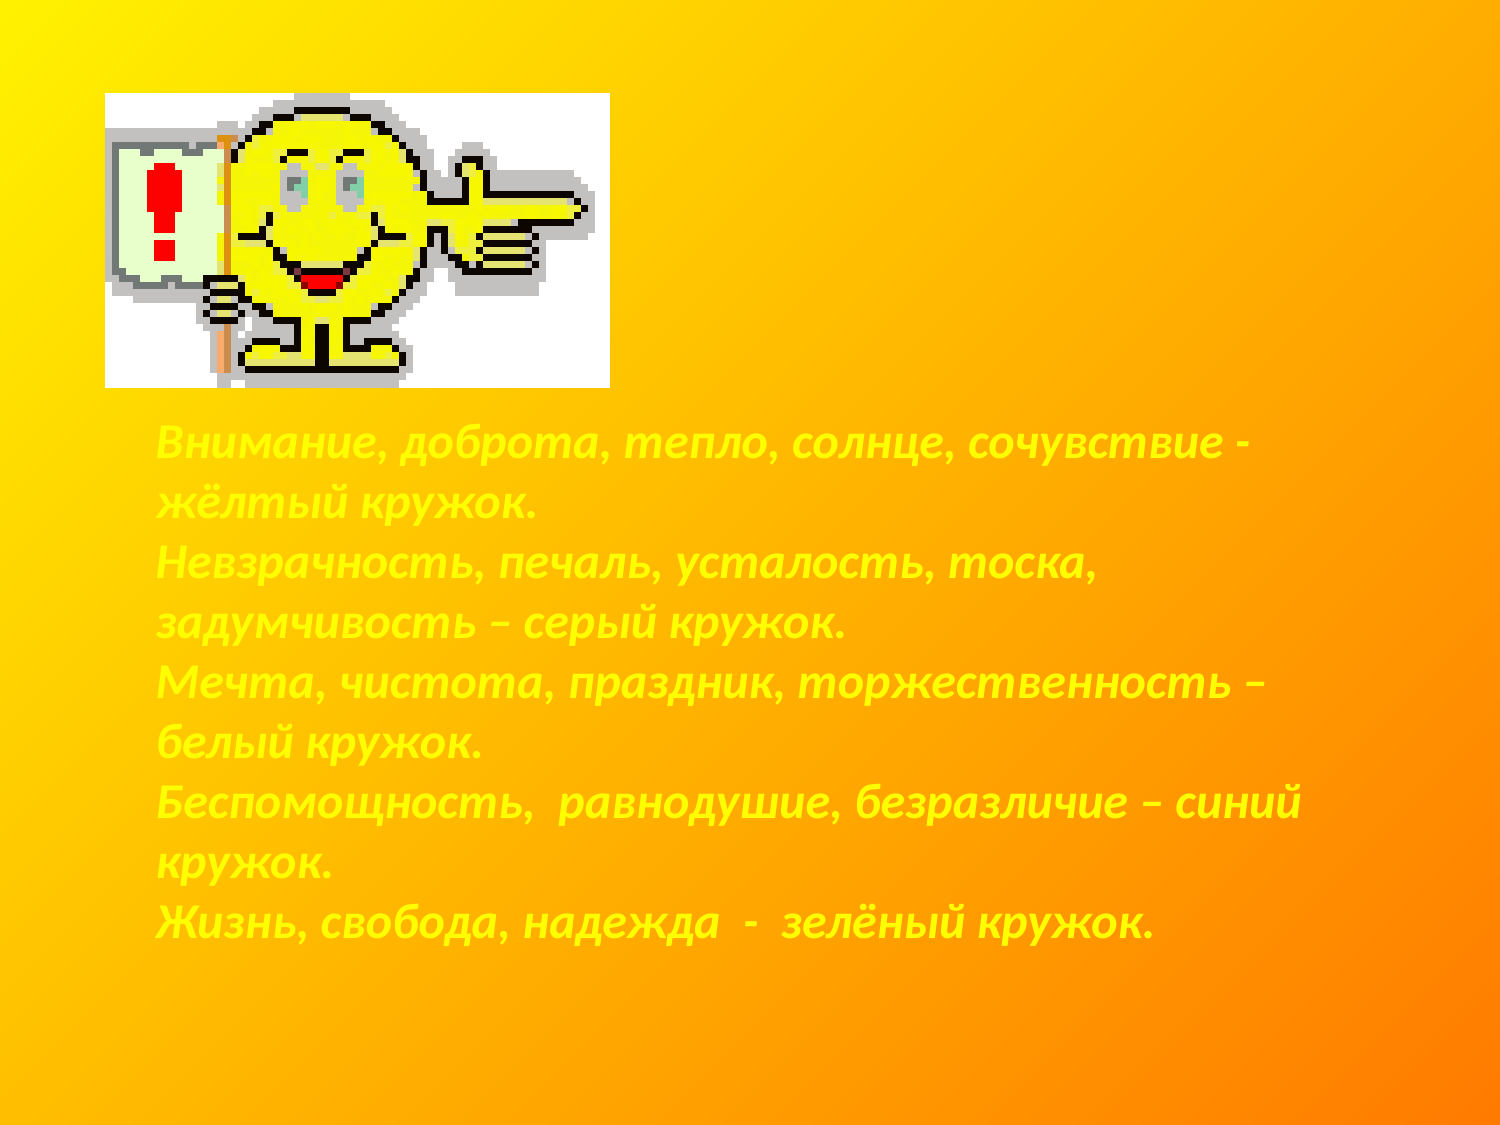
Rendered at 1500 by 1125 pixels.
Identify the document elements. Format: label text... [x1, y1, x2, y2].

picture [105, 93, 610, 388]
text_box Внимание, доброта, тепло, солнце, сочувствие - жёлтый кружок. Невзрачность, печаль, усталость, тоска, задумчивость – серый кружок. Мечта, чистота, праздник, торжественность – белый кружок. Беспомощность, равнодушие, безразличие – синий кружок. Жизнь, свобода, надежда - зелёный кружок. [140, 401, 1383, 1017]
